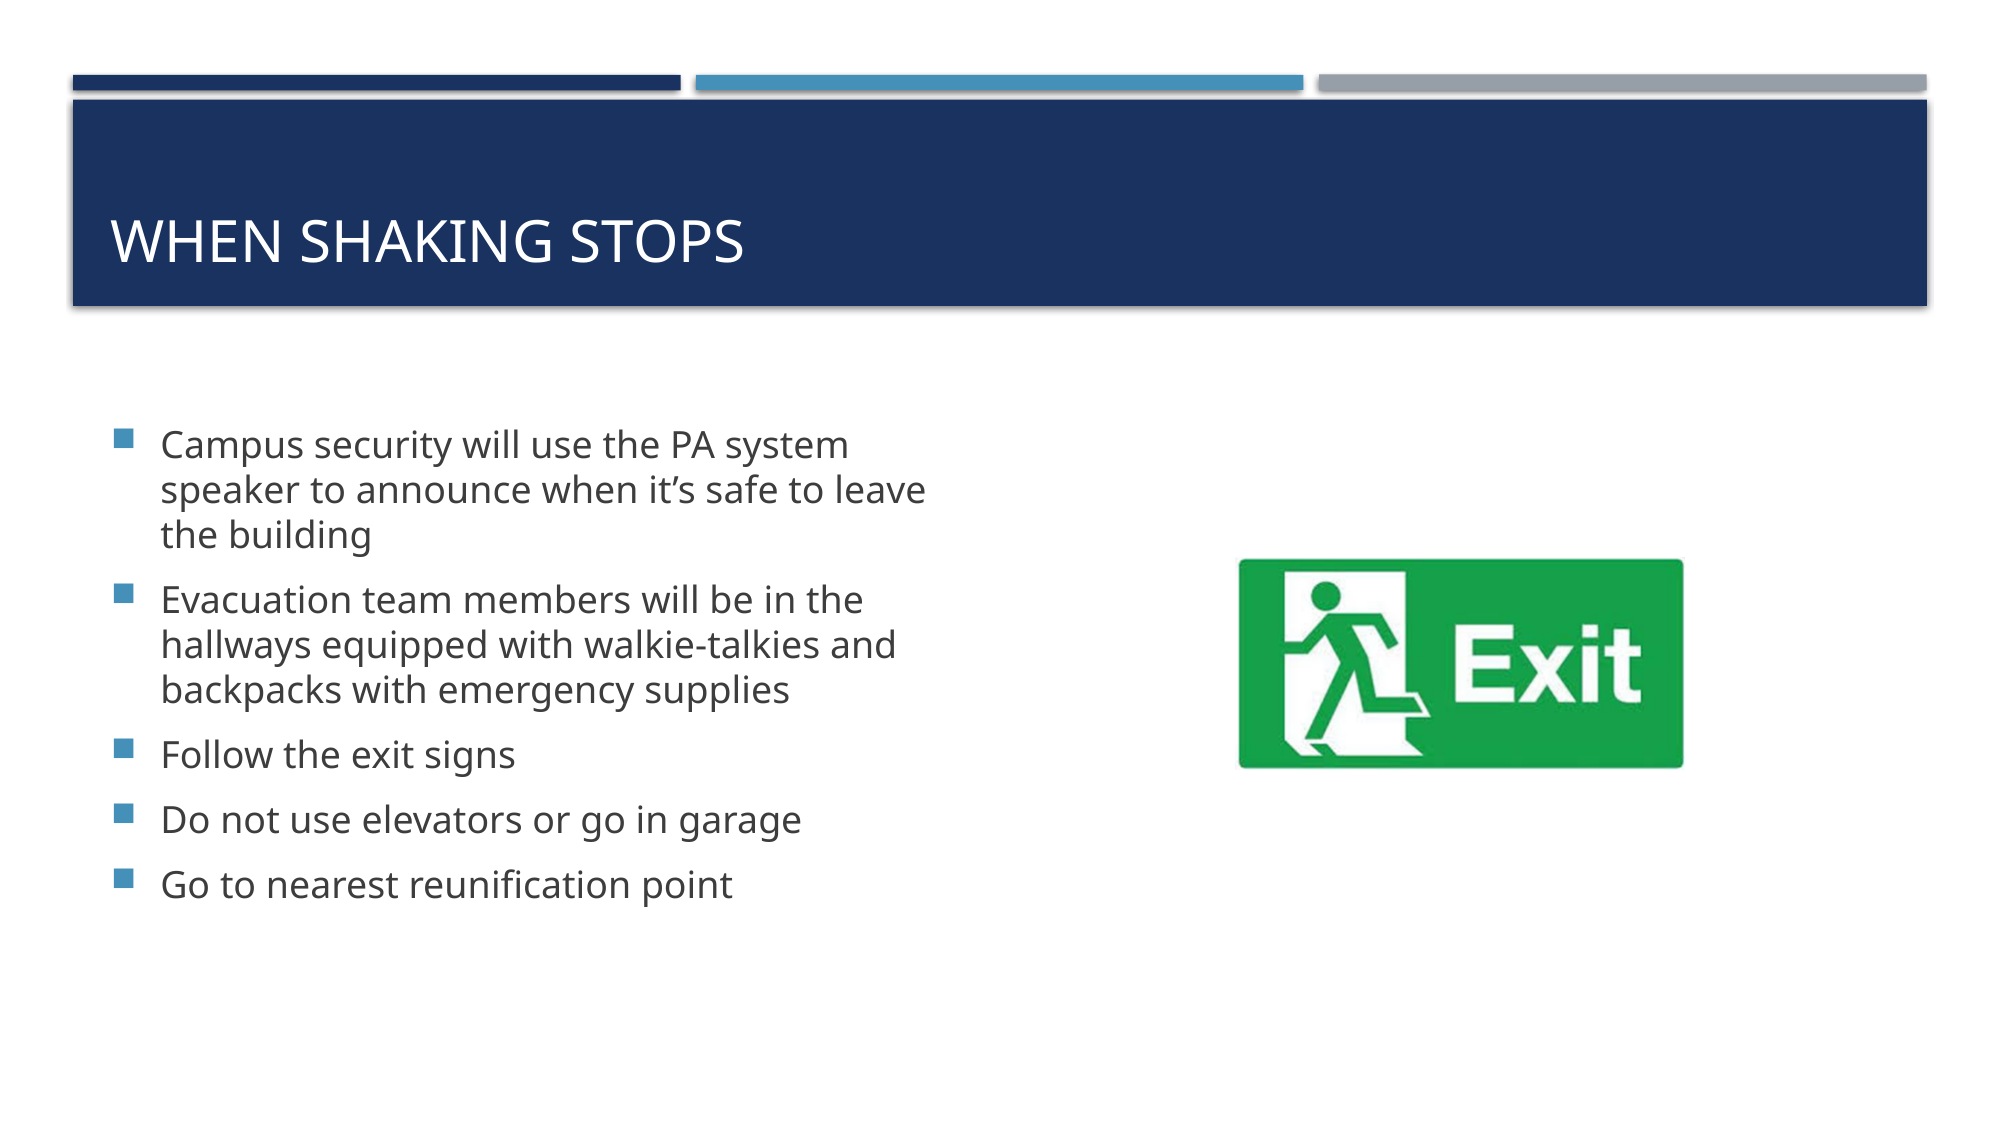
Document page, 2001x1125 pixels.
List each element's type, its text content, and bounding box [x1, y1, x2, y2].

title When shaking stops [95, 119, 1905, 282]
list Campus security will use the PA system speaker to announce when it’s safe to leave the building Evacuation team members will be in the hallways equipped with walkie-talkies and backpacks with emergency supplies Follow the exit signs Do not use elevators or go in garage Go to nearest reunification point [95, 365, 985, 962]
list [1234, 556, 1685, 770]
